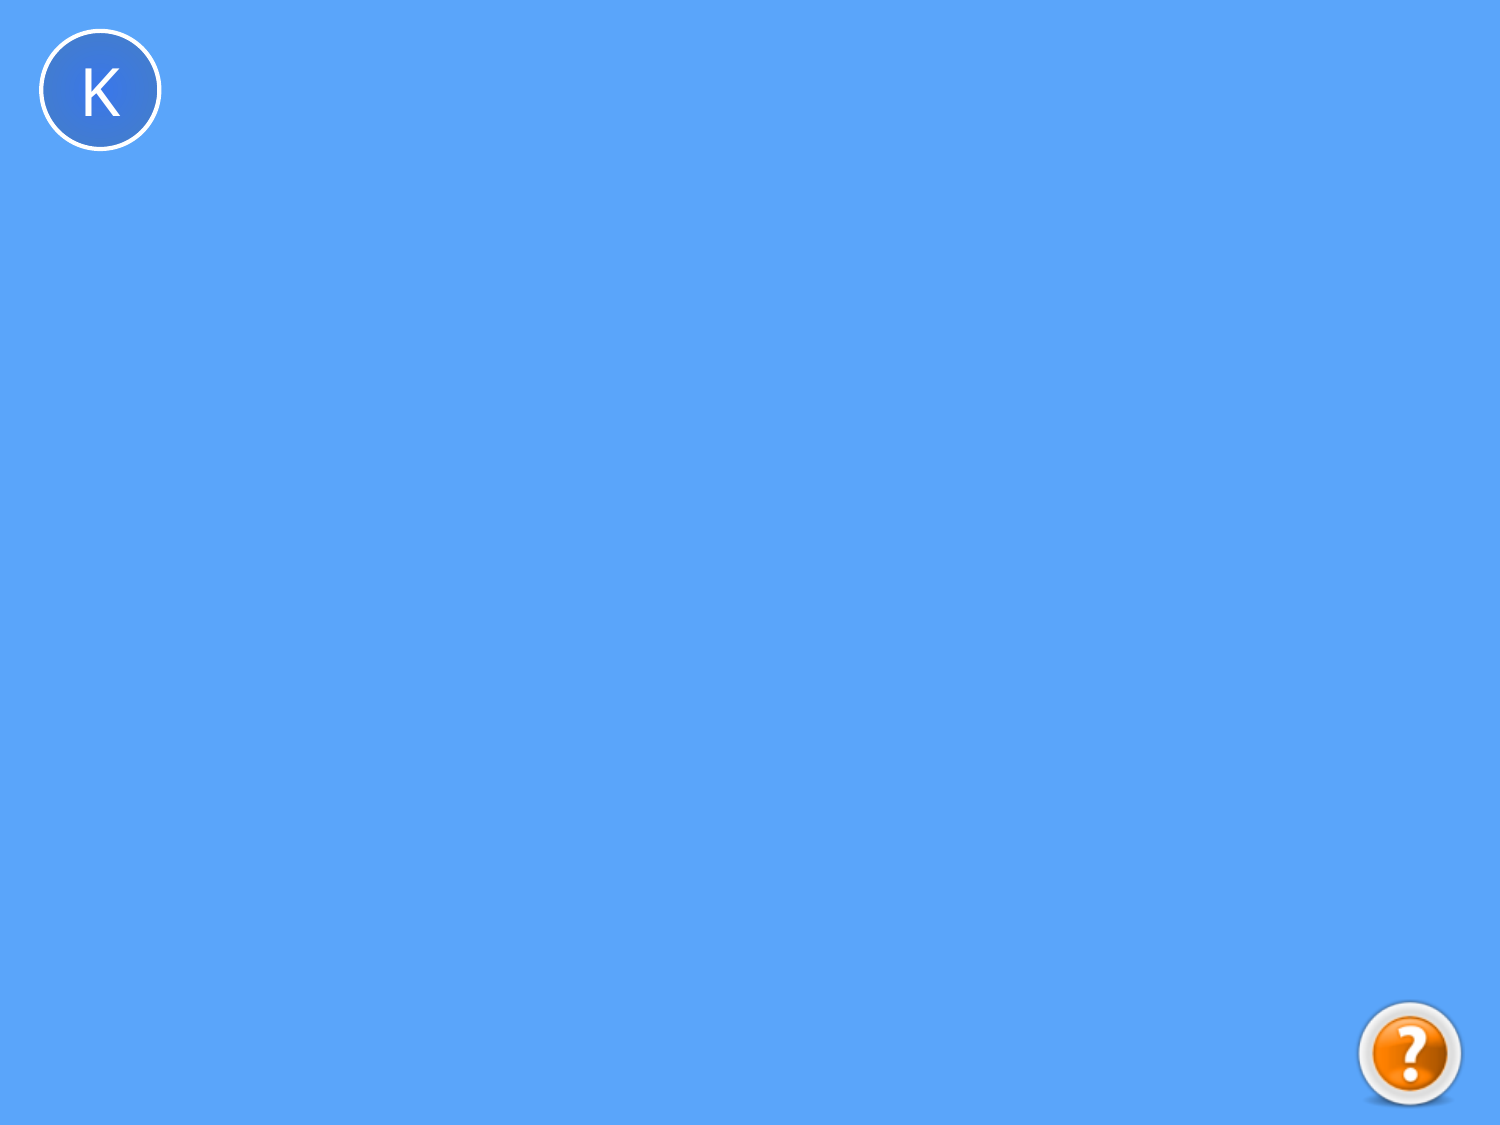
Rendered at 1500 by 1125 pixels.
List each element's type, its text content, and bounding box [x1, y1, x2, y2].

text_box K [39, 28, 162, 152]
picture [1352, 999, 1466, 1113]
